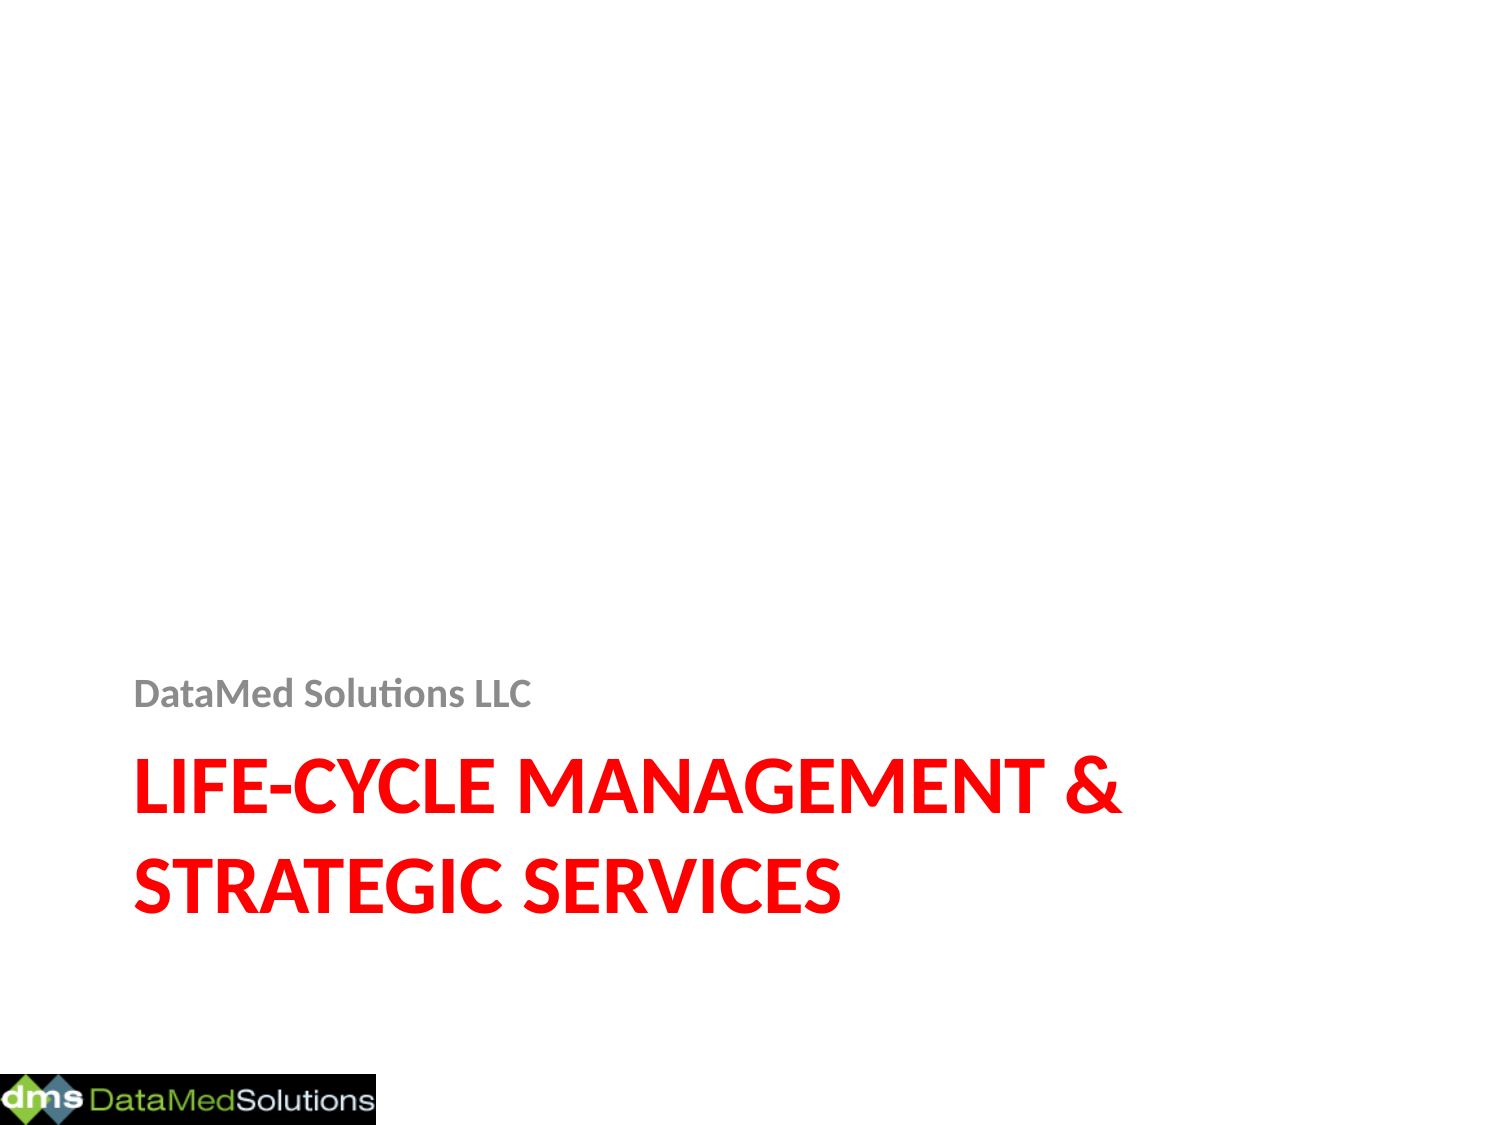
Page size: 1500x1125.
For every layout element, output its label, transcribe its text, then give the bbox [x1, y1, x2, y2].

title Life-cycle management & strategic services [118, 723, 1394, 947]
picture [0, 1074, 376, 1125]
list DataMed Solutions LLC [118, 476, 1394, 723]
